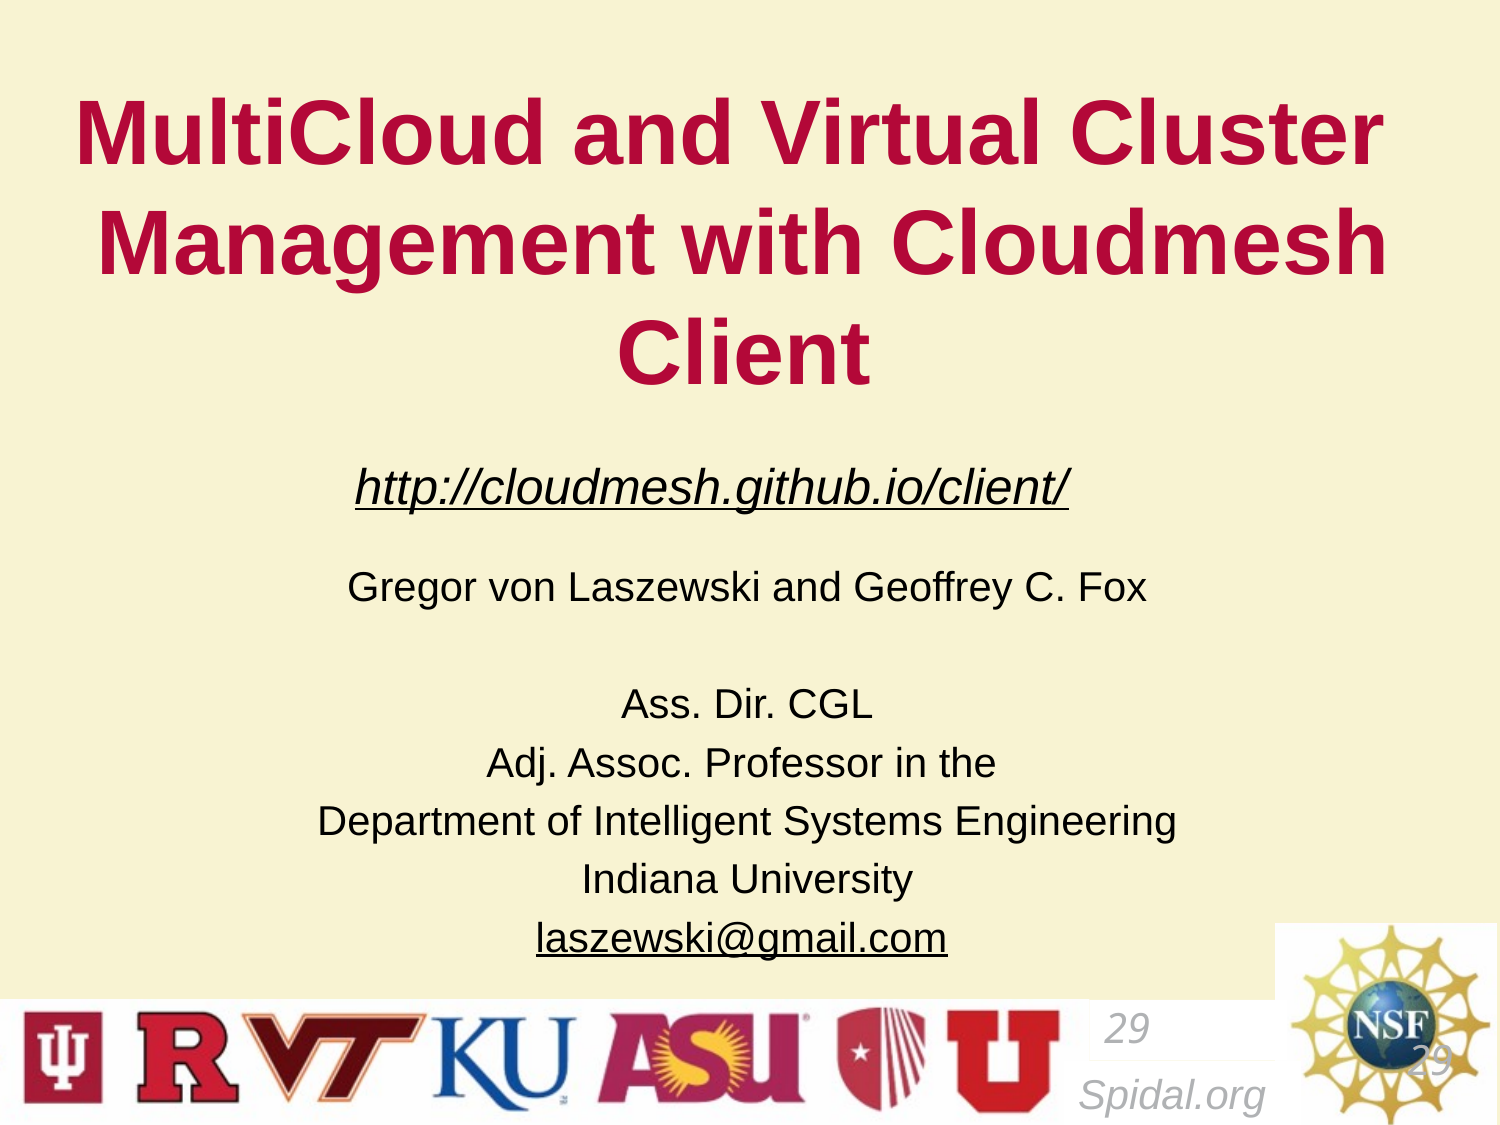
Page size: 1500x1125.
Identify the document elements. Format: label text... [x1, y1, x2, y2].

title MultiCloud and Virtual Cluster Management with Cloudmesh Client [0, 54, 1500, 411]
footer http://cloudmesh.github.io/client/ [93, 447, 1344, 723]
picture [1275, 923, 1497, 1125]
list Gregor von Laszewski and Geoffrey C. Fox Ass. Dir. CGL Adj. Assoc. Professor in the Department of Intelligent Systems Engineering Indiana University laszewski@gmail.com [100, 552, 1395, 892]
picture [0, 999, 1089, 1125]
slide_number 29 [1392, 1038, 1500, 1087]
